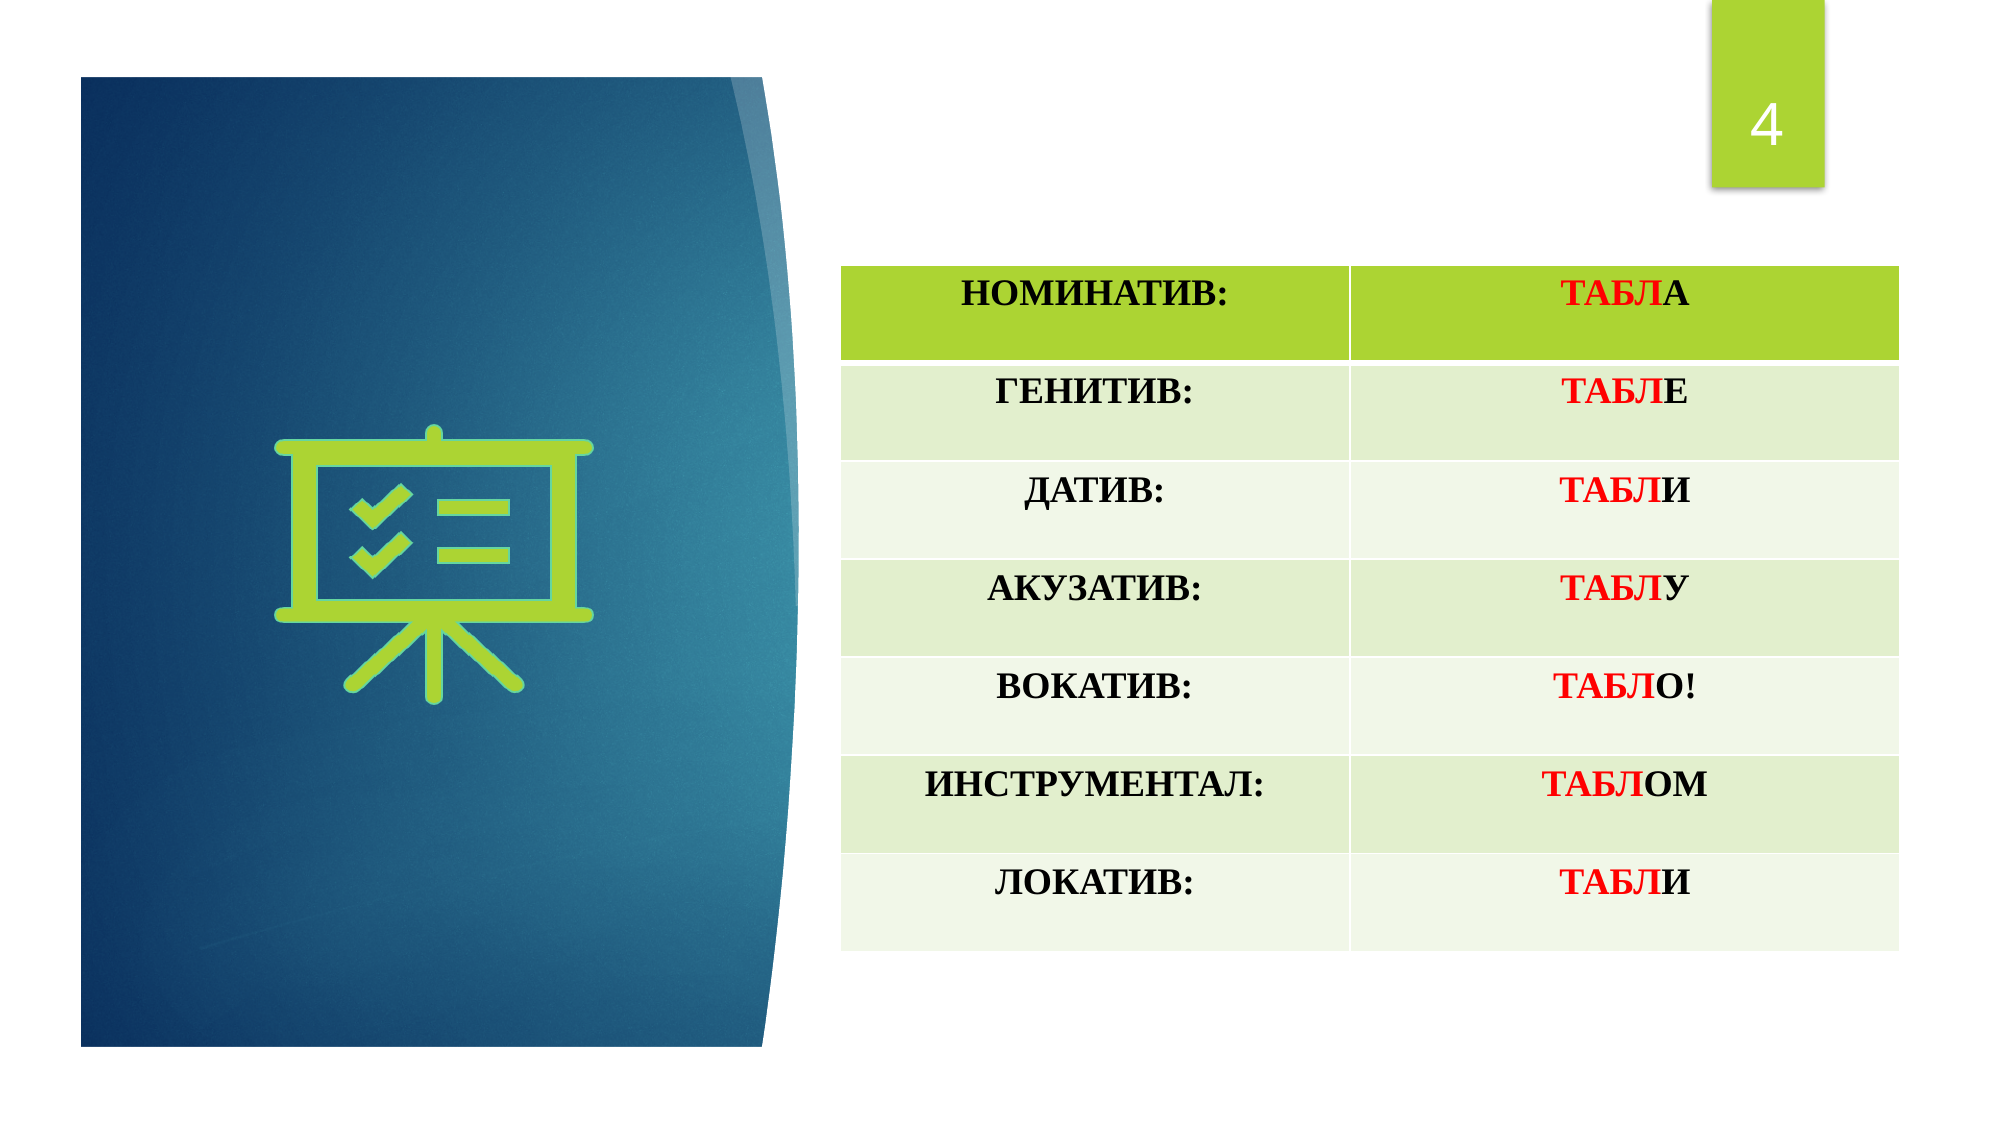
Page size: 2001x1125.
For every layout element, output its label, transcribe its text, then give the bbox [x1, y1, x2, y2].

table_cell АКУЗАТИВ: [841, 560, 1349, 656]
table_cell ТАБЛОМ [1351, 756, 1899, 853]
table_cell ТАБЛУ [1351, 560, 1899, 656]
slide_number 4 [1698, 48, 1836, 175]
table_cell ТАБЛЕ [1351, 366, 1899, 460]
table_cell ИНСТРУМЕНТАЛ: [841, 756, 1349, 853]
picture [234, 383, 636, 741]
table_cell ДАТИВ: [841, 462, 1349, 558]
table_header НОМИНАТИВ: [841, 266, 1349, 360]
table_cell ТАБЛО! [1351, 658, 1899, 754]
table_cell ВОКАТИВ: [841, 658, 1349, 754]
table_cell ТАБЛИ [1351, 854, 1899, 951]
table_cell ГЕНИТИВ: [841, 366, 1349, 460]
table_cell ЛОКАТИВ: [841, 854, 1349, 951]
table_cell ТАБЛИ [1351, 462, 1899, 558]
table_header ТАБЛА [1351, 266, 1899, 360]
